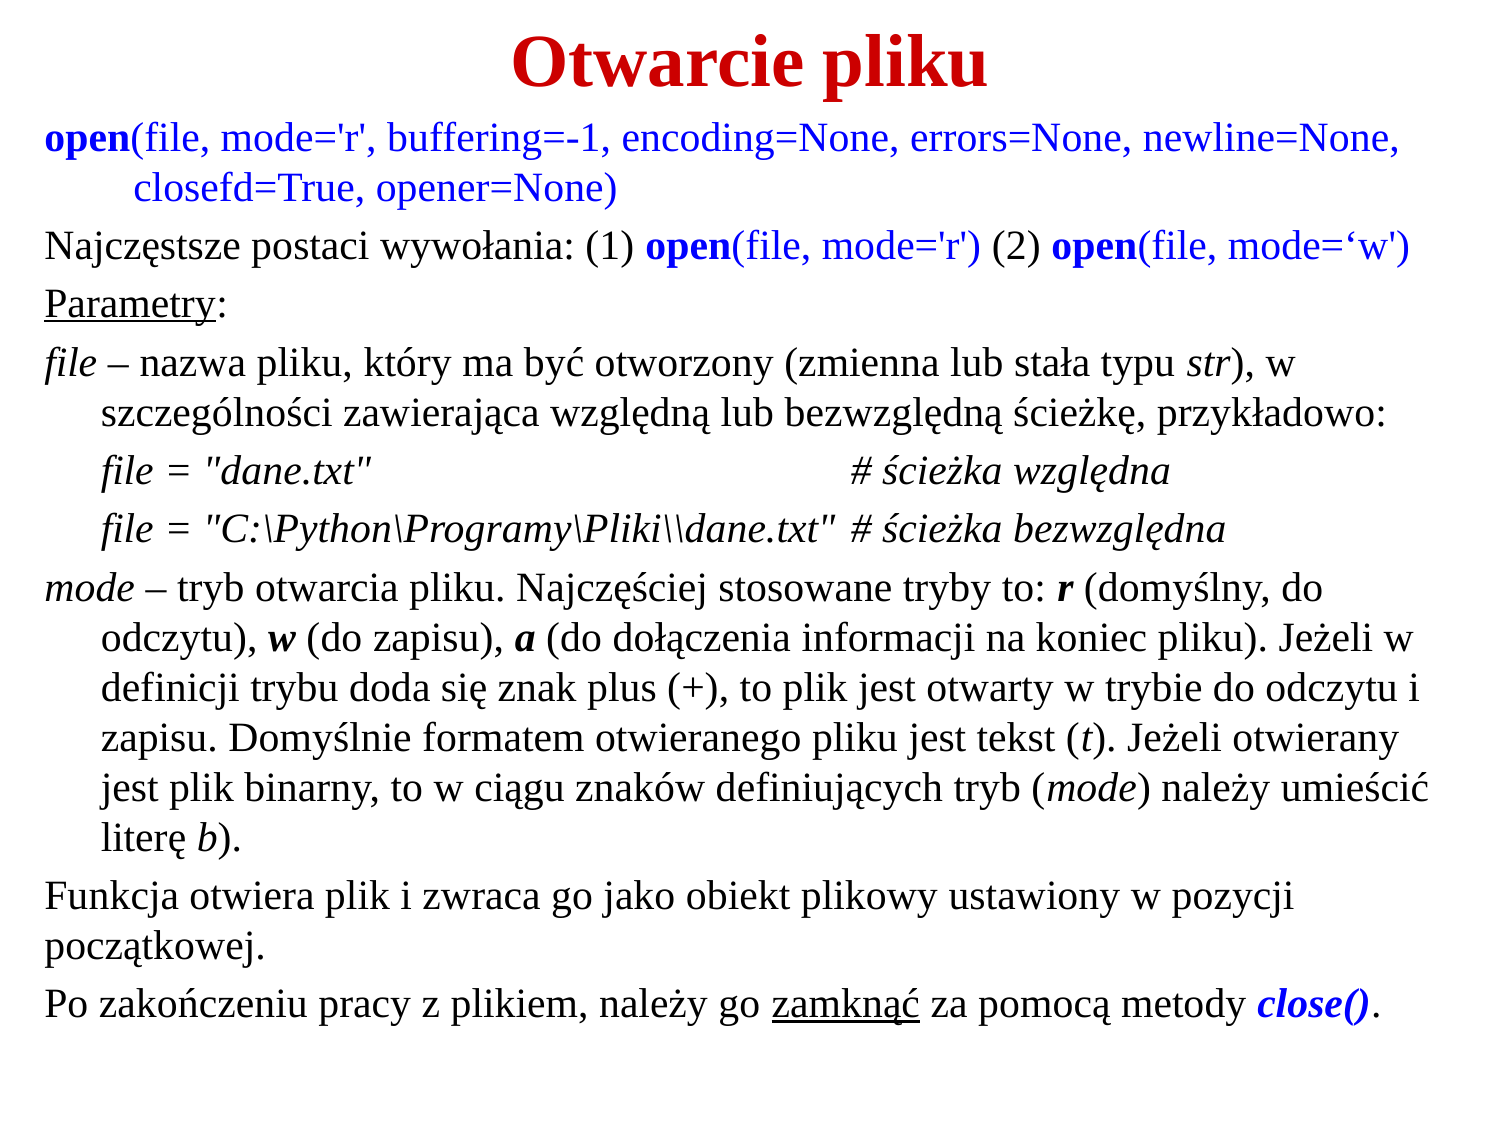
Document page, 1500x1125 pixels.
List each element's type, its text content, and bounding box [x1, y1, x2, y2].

list open(file, mode='r', buffering=-1, encoding=None, errors=None, newline=None, closefd=True, opener=None) Najczęstsze postaci wywołania: (1) open(file, mode='r') (2) open(file, mode=‘w') Parametry: file – nazwa pliku, który ma być otworzony (zmienna lub stała typu str), w szczególności zawierająca względną lub bezwzględną ścieżkę, przykładowo: file = "dane.txt" # ścieżka względna file = "C:\Python\Programy\Pliki\\dane.txt" # ścieżka bezwzględna mode – tryb otwarcia pliku. Najczęściej stosowane tryby to: r (domyślny, do odczytu), w (do zapisu), a (do dołączenia informacji na koniec pliku). Jeżeli w definicji trybu doda się znak plus (+), to plik jest otwarty w trybie do odczytu i zapisu. Domyślnie formatem otwieranego pliku jest tekst (t). Jeżeli otwierany jest plik binarny, to w ciągu znaków definiujących tryb (mode) należy umieścić literę b). Funkcja otwiera plik i zwraca go jako obiekt plikowy ustawiony w pozycji początkowej. Po zakończeniu pracy z plikiem, należy go zamknąć za pomocą metody close(). [29, 101, 1471, 1071]
title Otwarcie pliku [112, 12, 1388, 101]
